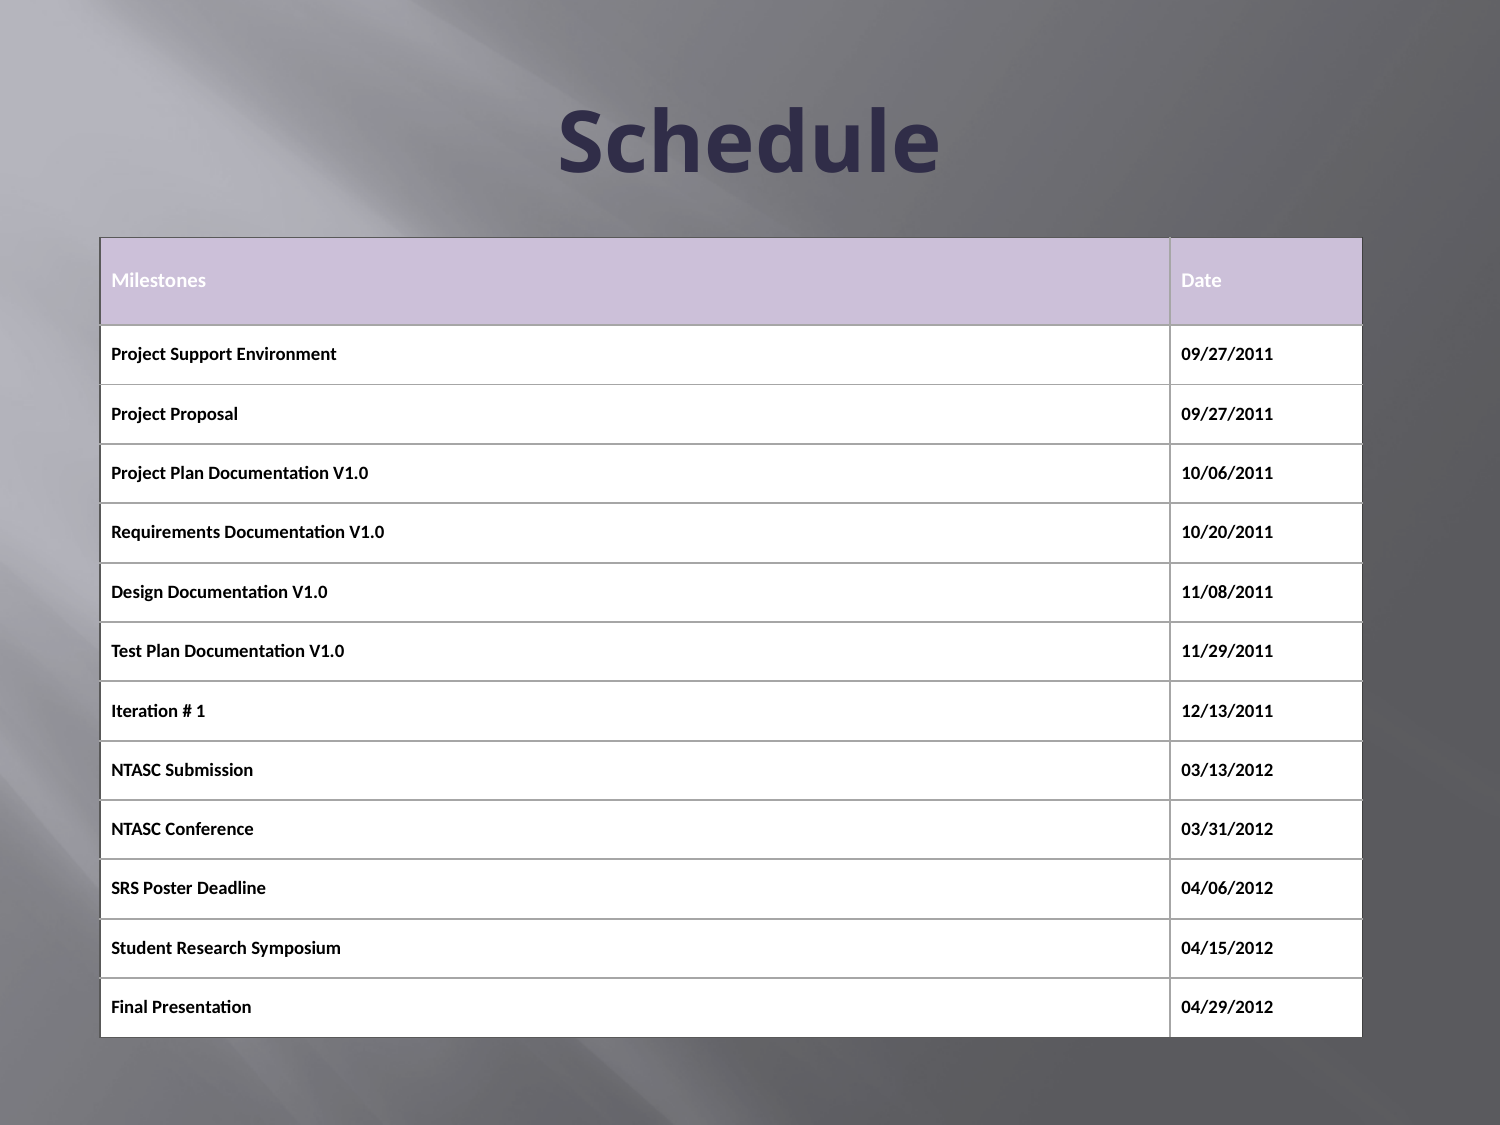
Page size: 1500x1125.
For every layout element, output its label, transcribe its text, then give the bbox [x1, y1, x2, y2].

table_cell 10/06/2011 [1171, 445, 1362, 502]
table_cell 03/13/2012 [1171, 742, 1362, 799]
table_cell 04/15/2012 [1171, 920, 1362, 977]
table_cell 09/27/2011 [1171, 385, 1362, 443]
table_cell 11/29/2011 [1171, 623, 1362, 680]
table_header Milestones [101, 238, 1169, 324]
table_cell SRS Poster Deadline [101, 860, 1169, 918]
table_cell Design Documentation V1.0 [101, 564, 1169, 621]
table_cell NTASC Submission [101, 742, 1169, 799]
table_header Date [1171, 238, 1362, 324]
title Schedule [75, 45, 1425, 233]
table_cell 04/29/2012 [1171, 979, 1362, 1037]
table_cell 09/27/2011 [1171, 326, 1362, 384]
table_cell Project Plan Documentation V1.0 [101, 445, 1169, 502]
table_cell 03/31/2012 [1171, 801, 1362, 858]
table_cell 04/06/2012 [1171, 860, 1362, 918]
table_cell Requirements Documentation V1.0 [101, 504, 1169, 562]
table_cell Iteration # 1 [101, 682, 1169, 740]
table_cell NTASC Conference [101, 801, 1169, 858]
table_cell 12/13/2011 [1171, 682, 1362, 740]
table_cell Project Proposal [101, 385, 1169, 443]
table_cell Test Plan Documentation V1.0 [101, 623, 1169, 680]
table_cell Final Presentation [101, 979, 1169, 1037]
table_cell Student Research Symposium [101, 920, 1169, 977]
table_cell Project Support Environment [101, 326, 1169, 384]
table_cell 10/20/2011 [1171, 504, 1362, 562]
table_cell 11/08/2011 [1171, 564, 1362, 621]
